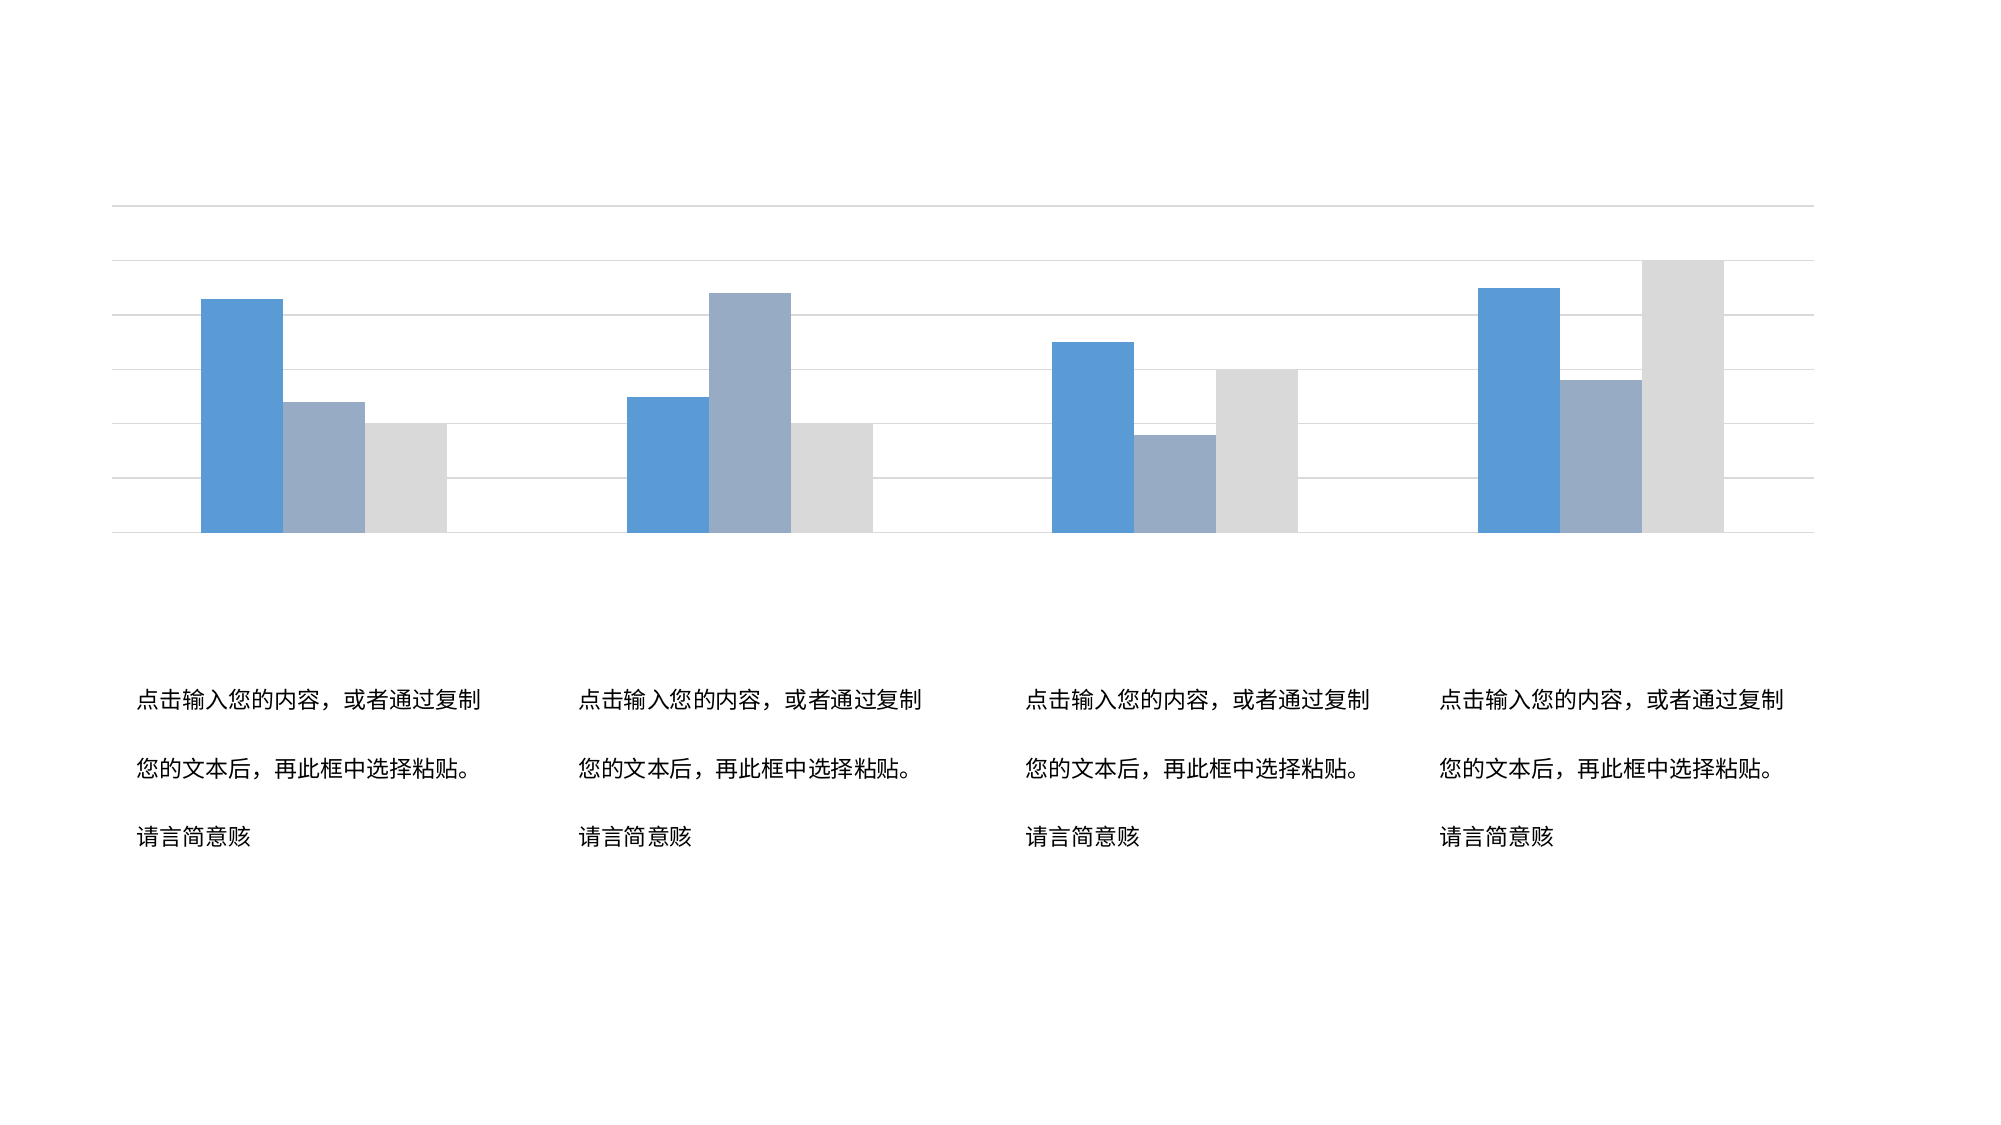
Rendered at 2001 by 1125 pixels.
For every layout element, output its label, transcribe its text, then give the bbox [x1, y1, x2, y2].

text_box 点击输入您的内容，或者通过复制您的文本后，再此框中选择粘贴。请言简意赅 [1010, 638, 1392, 858]
chart [84, 170, 1839, 638]
text_box 点击输入您的内容，或者通过复制您的文本后，再此框中选择粘贴。请言简意赅 [563, 638, 944, 858]
text_box 点击输入您的内容，或者通过复制您的文本后，再此框中选择粘贴。请言简意赅 [121, 638, 503, 858]
text_box 点击输入您的内容，或者通过复制您的文本后，再此框中选择粘贴。请言简意赅 [1424, 638, 1806, 858]
